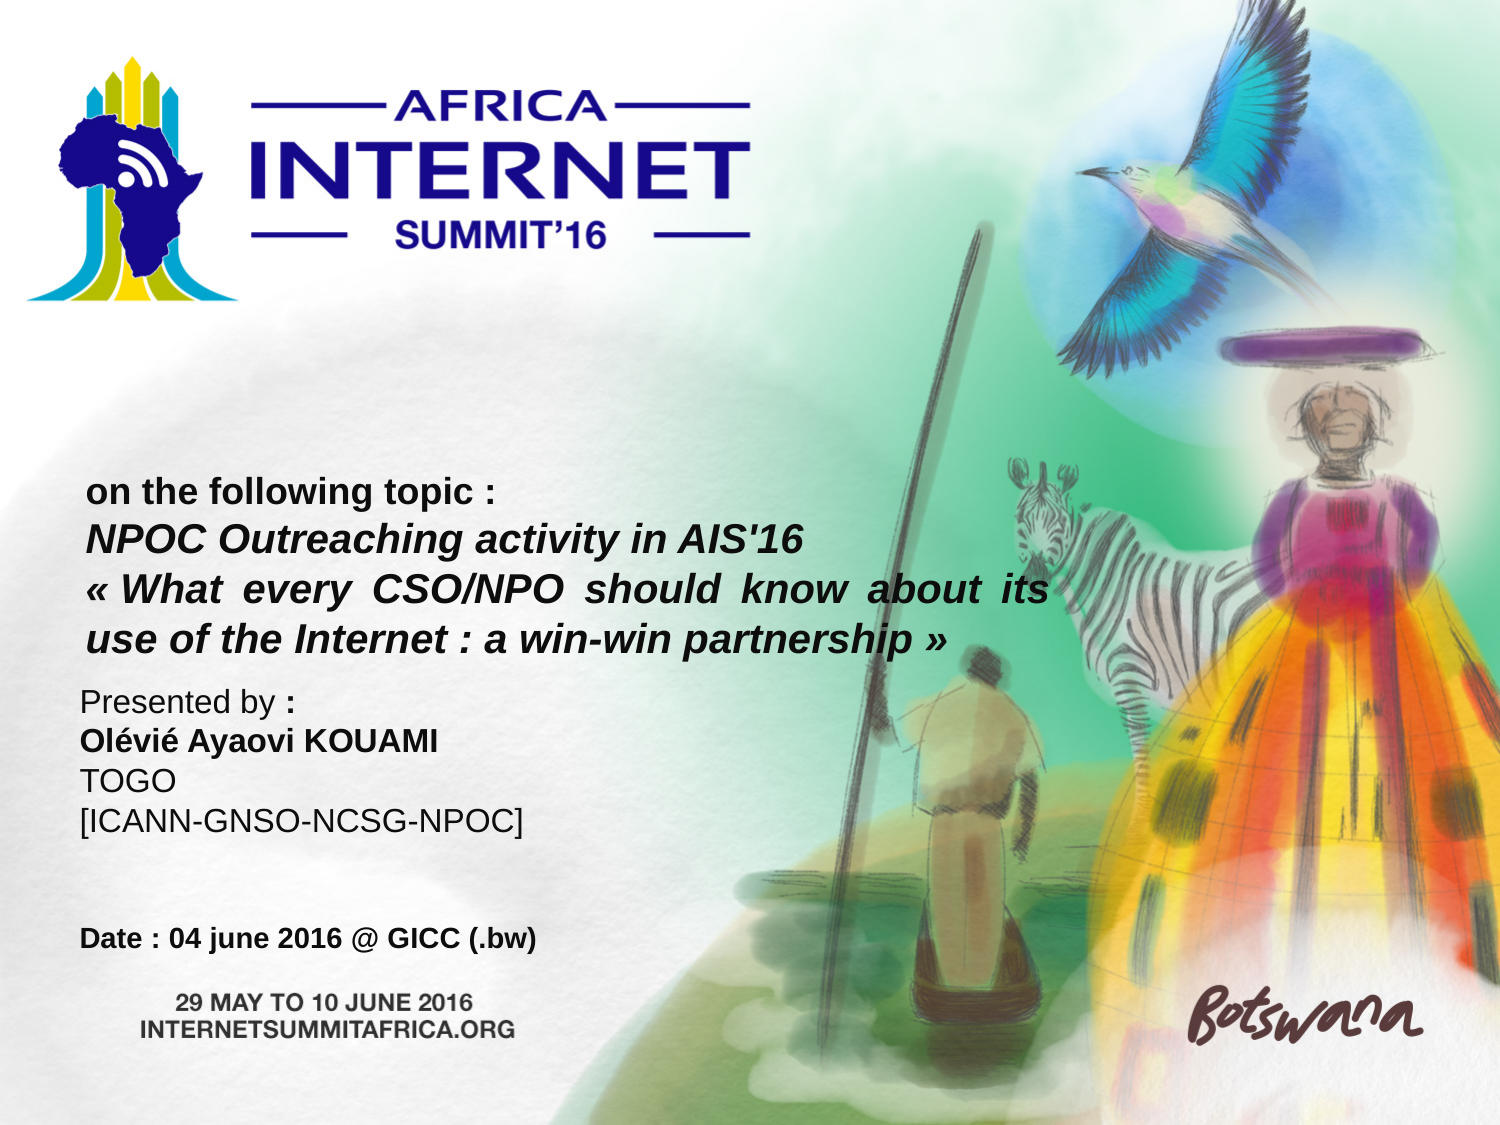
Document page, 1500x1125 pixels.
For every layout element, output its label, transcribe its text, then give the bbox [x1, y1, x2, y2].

picture [0, 0, 1500, 1125]
text_box on the following topic : NPOC Outreaching activity in AIS'16 « What every CSO/NPO should know about its use of the Internet : a win-win partnership » [70, 459, 1066, 531]
text_box Presented by : Olévié Ayaovi KOUAMI TOGO [ICANN-GNSO-NCSG-NPOC] Date : 04 june 2016 @ GICC (.bw) [64, 537, 711, 709]
